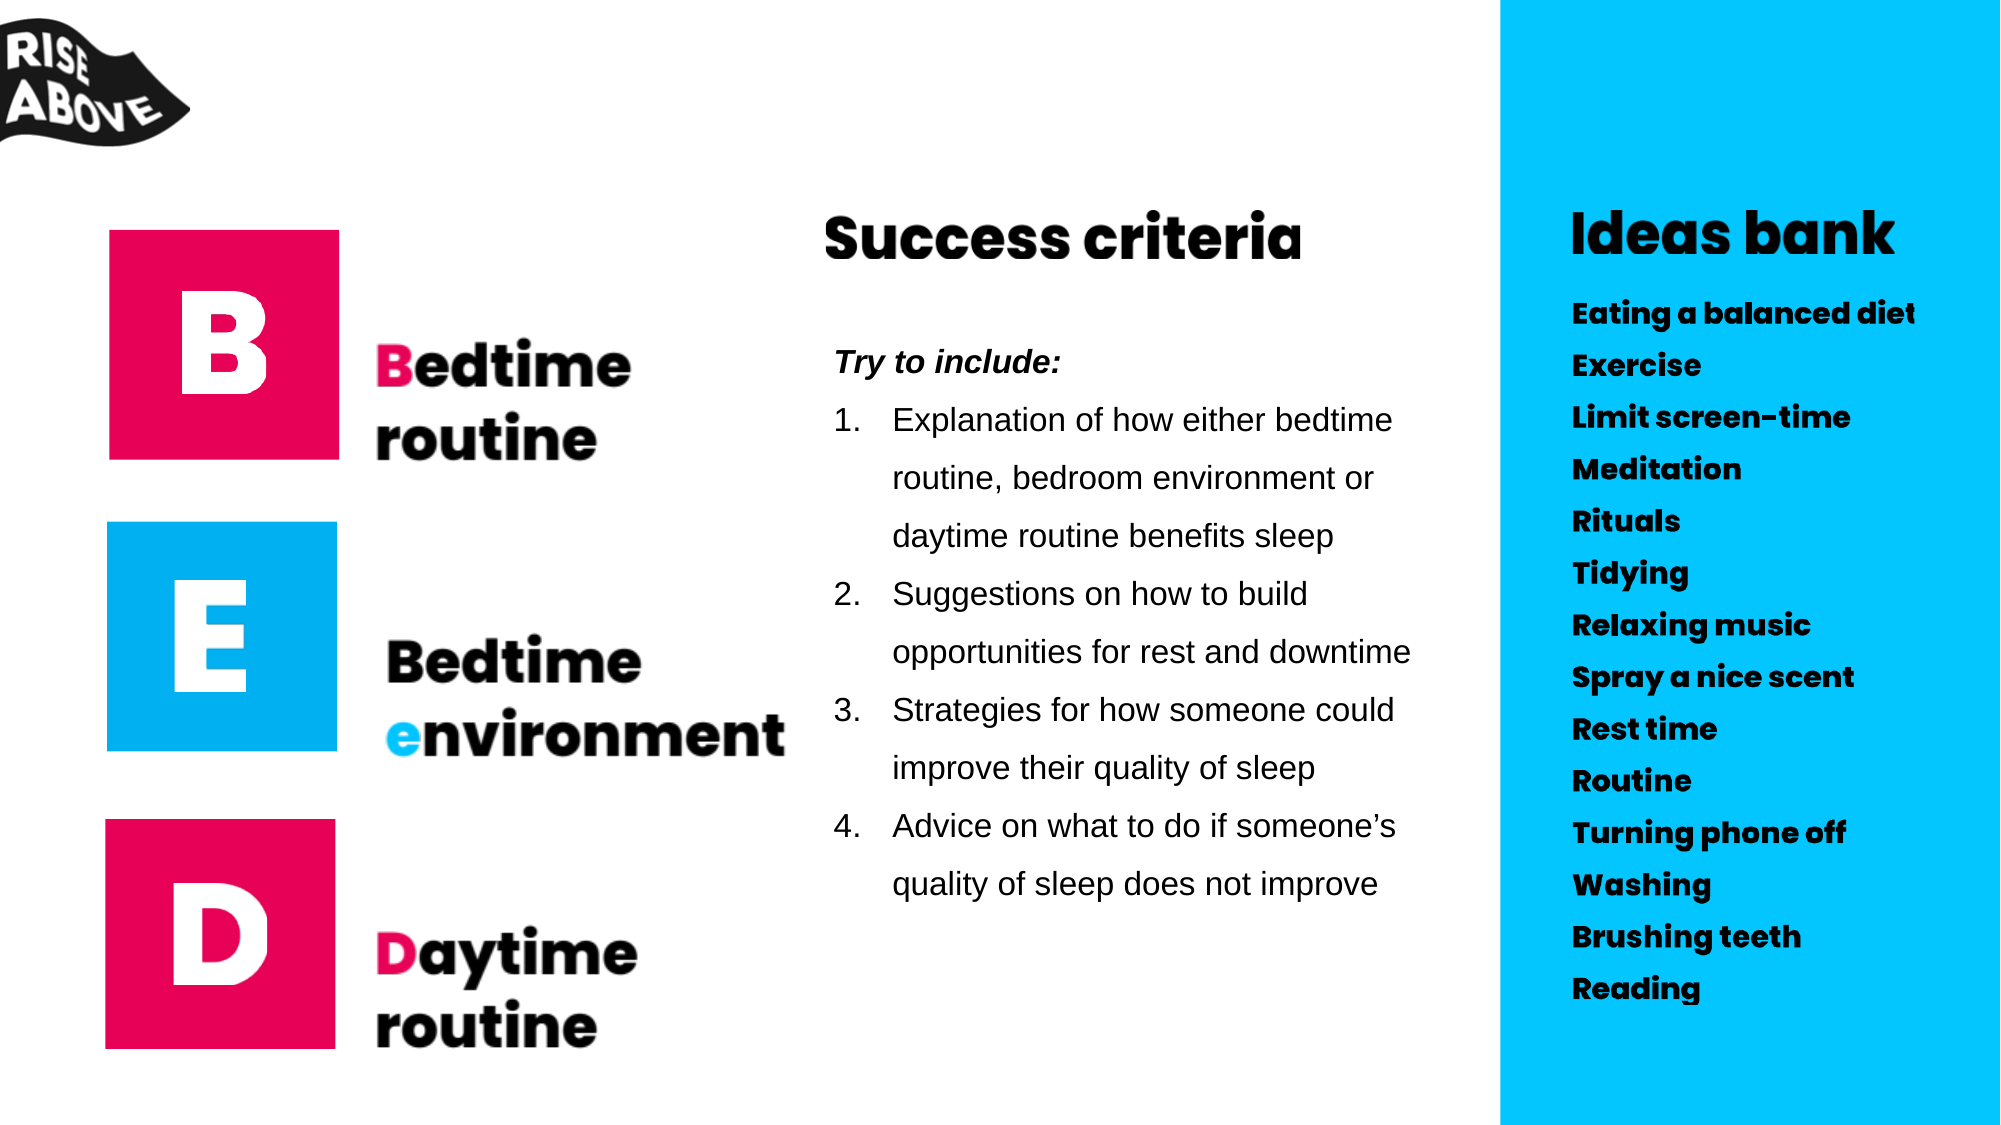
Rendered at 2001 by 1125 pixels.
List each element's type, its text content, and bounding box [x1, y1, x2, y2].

picture [1614, 672, 1623, 686]
picture [1771, 672, 1782, 686]
picture [1593, 672, 1609, 694]
picture [1665, 880, 1669, 894]
picture [1888, 308, 1903, 322]
picture [1628, 880, 1639, 894]
picture [1628, 360, 1637, 375]
picture [1644, 874, 1649, 894]
text_box Try to include: Explanation of how either bedtime routine, bedroom environment or daytime routine benefits sleep Suggestions on how to build opportunities for rest and downtime Strategies for how someone could improve their quality of sleep Advice on what to do if someone’s quality of sleep does not improve [804, 284, 1467, 985]
picture [1826, 821, 1833, 842]
picture [1699, 672, 1704, 686]
picture [1575, 979, 1590, 998]
picture [1663, 984, 1678, 998]
picture [1652, 568, 1656, 582]
picture [1574, 564, 1588, 582]
picture [1755, 308, 1771, 322]
picture [1627, 828, 1632, 842]
picture [1683, 460, 1691, 478]
picture [1679, 308, 1694, 322]
text_box [104, 818, 336, 1050]
picture [173, 883, 268, 985]
picture [1662, 776, 1671, 790]
picture [175, 581, 245, 691]
picture [1725, 464, 1739, 478]
picture [1575, 876, 1601, 894]
picture [1602, 828, 1608, 842]
picture [1671, 724, 1675, 738]
picture [1606, 880, 1621, 894]
picture [1728, 672, 1741, 686]
text_box [1499, 0, 2000, 1125]
picture [1706, 672, 1713, 686]
picture [1844, 668, 1852, 686]
picture [1646, 516, 1651, 530]
picture [1575, 408, 1585, 426]
picture [1628, 222, 1658, 253]
picture [1646, 926, 1650, 946]
picture [0, 18, 191, 147]
picture [349, 611, 863, 806]
picture [1752, 931, 1767, 946]
picture [1724, 823, 1729, 842]
picture [1696, 464, 1700, 478]
picture [1676, 776, 1690, 790]
picture [1574, 668, 1588, 686]
picture [1682, 984, 1698, 1004]
picture [1759, 620, 1764, 634]
picture [1589, 412, 1593, 426]
picture [1807, 828, 1822, 842]
picture [1783, 828, 1797, 842]
picture [1643, 620, 1655, 634]
picture [1605, 412, 1614, 426]
picture [1593, 984, 1608, 998]
picture [1612, 562, 1616, 582]
picture [1591, 360, 1605, 375]
picture [1633, 828, 1642, 842]
picture [1677, 724, 1687, 738]
picture [1676, 932, 1680, 946]
picture [1594, 724, 1608, 738]
picture [1833, 303, 1848, 322]
picture [1785, 926, 1799, 946]
picture [1611, 304, 1619, 322]
picture [1691, 620, 1699, 634]
text_box [106, 521, 338, 752]
picture [1631, 620, 1637, 634]
picture [1726, 308, 1741, 322]
picture [1671, 568, 1680, 582]
picture [1671, 620, 1675, 634]
picture [1595, 932, 1604, 946]
picture [1613, 776, 1621, 790]
picture [1639, 408, 1647, 426]
picture [1675, 412, 1688, 427]
picture [1796, 308, 1809, 322]
picture [1663, 222, 1695, 253]
picture [1624, 308, 1628, 322]
picture [1677, 828, 1692, 850]
picture [1574, 824, 1588, 842]
picture [1660, 360, 1664, 375]
picture [1749, 620, 1757, 634]
picture [1820, 412, 1830, 426]
picture [1590, 308, 1606, 322]
picture [1824, 672, 1830, 686]
picture [1750, 412, 1758, 426]
picture [1805, 672, 1820, 686]
picture [338, 903, 854, 1097]
picture [1674, 880, 1679, 894]
picture [1834, 412, 1849, 427]
picture [1575, 304, 1586, 322]
picture [339, 315, 852, 510]
picture [1622, 568, 1637, 590]
picture [1658, 412, 1670, 427]
picture [1633, 772, 1641, 790]
picture [1629, 939, 1640, 946]
picture [825, 210, 1301, 259]
picture [1785, 222, 1816, 253]
picture [1735, 620, 1743, 634]
picture [1656, 776, 1660, 790]
picture [1612, 984, 1628, 998]
picture [1575, 460, 1597, 478]
picture [1734, 931, 1748, 946]
picture [1859, 303, 1874, 322]
picture [1696, 932, 1711, 954]
picture [1721, 928, 1729, 946]
picture [1647, 720, 1656, 738]
picture [1725, 412, 1739, 427]
picture [1770, 928, 1779, 946]
picture [1695, 931, 1704, 946]
picture [1613, 828, 1622, 842]
picture [1907, 304, 1913, 322]
picture [1706, 303, 1722, 322]
picture [1701, 724, 1716, 739]
picture [1657, 510, 1661, 530]
picture [1575, 927, 1590, 946]
picture [1880, 308, 1884, 322]
picture [1717, 620, 1722, 634]
picture [1681, 880, 1689, 894]
picture [1694, 880, 1709, 902]
picture [1677, 620, 1685, 634]
picture [1814, 308, 1828, 322]
text_box [108, 229, 340, 461]
picture [1575, 720, 1589, 738]
picture [1693, 412, 1702, 426]
picture [1837, 821, 1845, 842]
picture [1613, 724, 1625, 739]
picture [1804, 412, 1819, 426]
picture [1632, 979, 1648, 998]
picture [1703, 222, 1728, 253]
picture [1618, 932, 1623, 946]
picture [1633, 308, 1648, 322]
picture [1608, 932, 1616, 946]
picture [1593, 828, 1601, 842]
picture [182, 291, 267, 393]
picture [1688, 724, 1697, 738]
picture [1747, 211, 1779, 253]
picture [1603, 512, 1611, 530]
picture [1650, 460, 1659, 478]
picture [1574, 214, 1582, 253]
picture [1686, 360, 1699, 375]
picture [1795, 620, 1808, 634]
picture [1652, 932, 1660, 946]
picture [1636, 516, 1645, 530]
picture [1743, 828, 1758, 842]
picture [1602, 568, 1610, 582]
picture [1589, 211, 1621, 253]
picture [1602, 464, 1616, 478]
picture [1763, 828, 1778, 842]
picture [1647, 672, 1662, 694]
picture [1865, 211, 1893, 253]
picture [1609, 360, 1624, 375]
picture [1621, 459, 1635, 478]
picture [1826, 222, 1856, 253]
picture [1629, 720, 1638, 738]
picture [1691, 620, 1706, 642]
picture [1744, 412, 1748, 426]
picture [1599, 412, 1604, 426]
picture [1627, 672, 1642, 686]
picture [1657, 828, 1671, 842]
picture [1746, 672, 1760, 686]
picture [1776, 308, 1792, 322]
picture [1724, 620, 1733, 634]
picture [1575, 356, 1586, 375]
picture [1669, 360, 1681, 375]
picture [1831, 672, 1840, 686]
picture [1658, 568, 1666, 582]
picture [1613, 615, 1617, 635]
picture [1651, 880, 1659, 894]
picture [1594, 776, 1609, 790]
picture [1617, 516, 1631, 530]
picture [1730, 828, 1738, 842]
picture [1662, 464, 1678, 478]
picture [1706, 412, 1720, 427]
picture [1629, 931, 1639, 939]
picture [1780, 408, 1789, 426]
picture [1705, 464, 1720, 478]
picture [1672, 672, 1688, 686]
picture [1682, 931, 1690, 946]
picture [1746, 303, 1751, 323]
picture [1703, 828, 1718, 850]
picture [1641, 360, 1654, 375]
picture [1594, 620, 1608, 634]
picture [1575, 771, 1590, 790]
picture [1653, 308, 1669, 331]
picture [1667, 516, 1678, 530]
picture [1575, 616, 1590, 634]
picture [1575, 512, 1590, 530]
picture [1623, 776, 1629, 790]
picture [1770, 620, 1782, 634]
picture [1673, 568, 1686, 590]
picture [1787, 672, 1800, 686]
picture [1617, 412, 1625, 426]
picture [1622, 620, 1630, 634]
